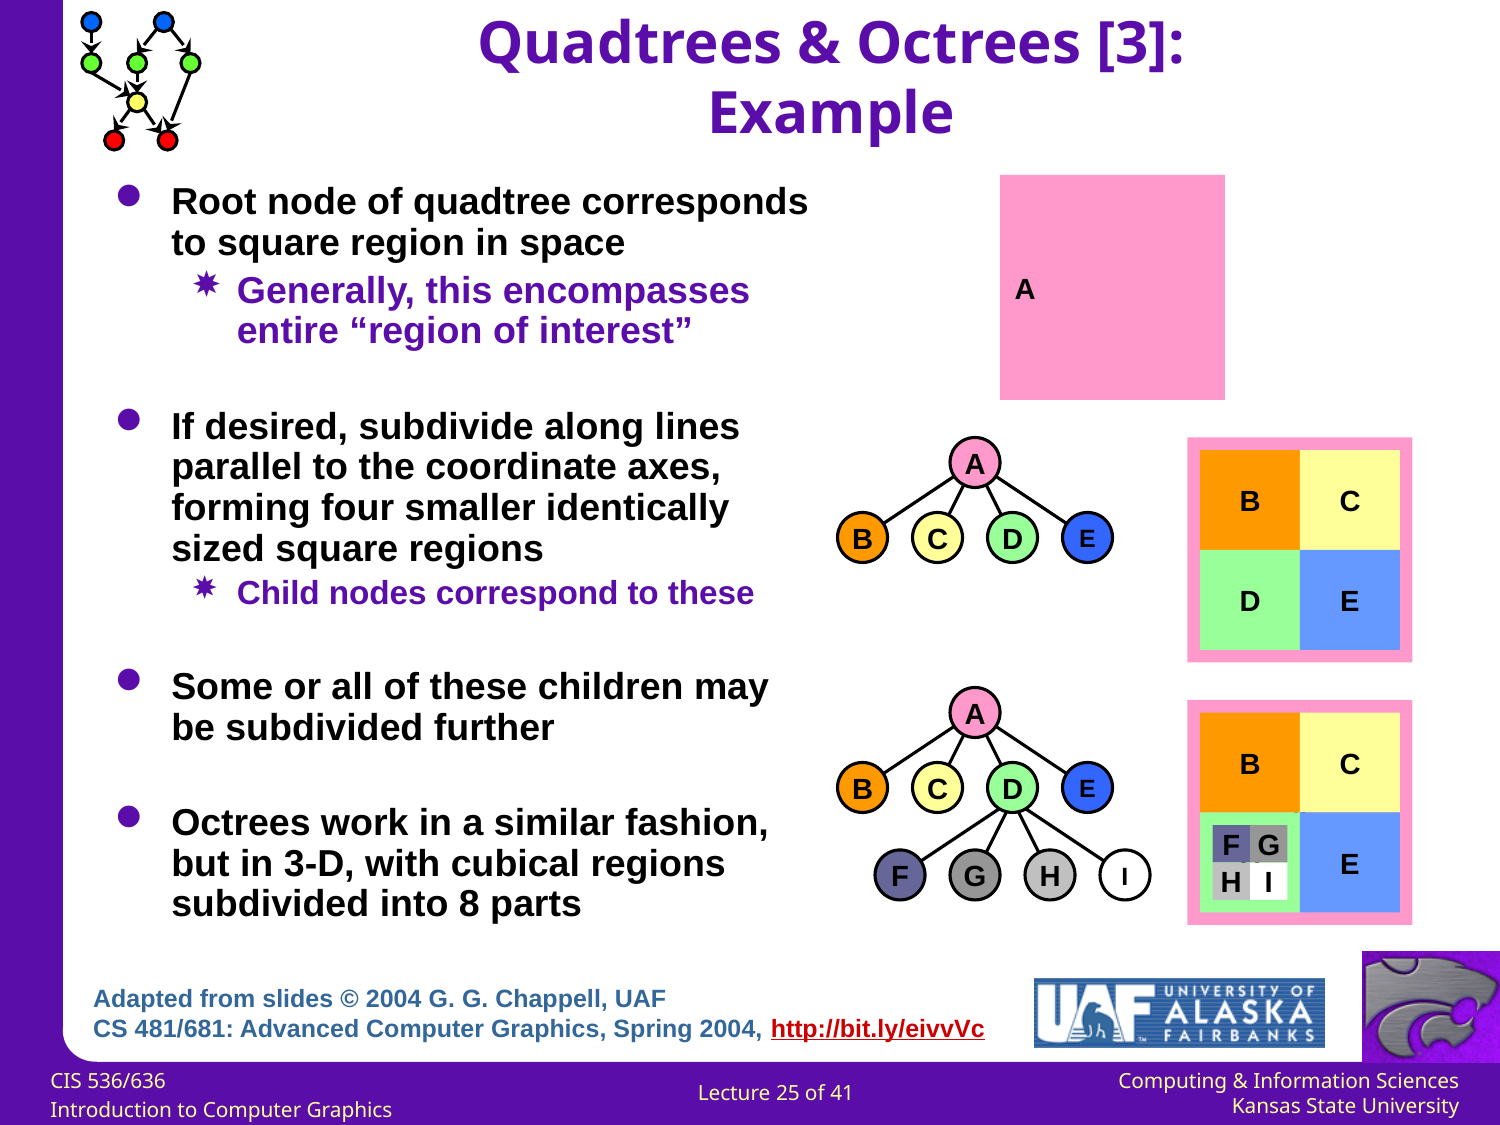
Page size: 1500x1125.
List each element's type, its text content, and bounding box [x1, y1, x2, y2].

text_box D [1200, 549, 1299, 650]
text_box E [1299, 549, 1400, 650]
text_box B [1200, 450, 1299, 549]
picture [1362, 951, 1500, 1063]
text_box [837, 462, 976, 563]
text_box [74, 974, 1326, 1051]
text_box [1187, 699, 1413, 926]
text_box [1038, 462, 1113, 563]
text_box A [1187, 437, 1413, 663]
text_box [977, 462, 1038, 563]
text_box A [999, 174, 1225, 400]
list Root node of quadtree corresponds to square region in space Generally, this encompasses entire “region of interest” If desired, subdivide along lines parallel to the coordinate axes, forming four smaller identically sized square regions Child nodes correspond to these Some or all of these children may be subdivided further Octrees work in a similar fashion, but in 3-D, with cubical regions subdivided into 8 parts [99, 174, 838, 951]
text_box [874, 822, 1006, 901]
text_box Quadtrees & Octrees [3]: Example [187, 12, 1475, 138]
text_box A [950, 437, 1000, 459]
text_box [1012, 799, 1151, 901]
text_box C [1299, 450, 1400, 549]
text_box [837, 687, 1113, 813]
